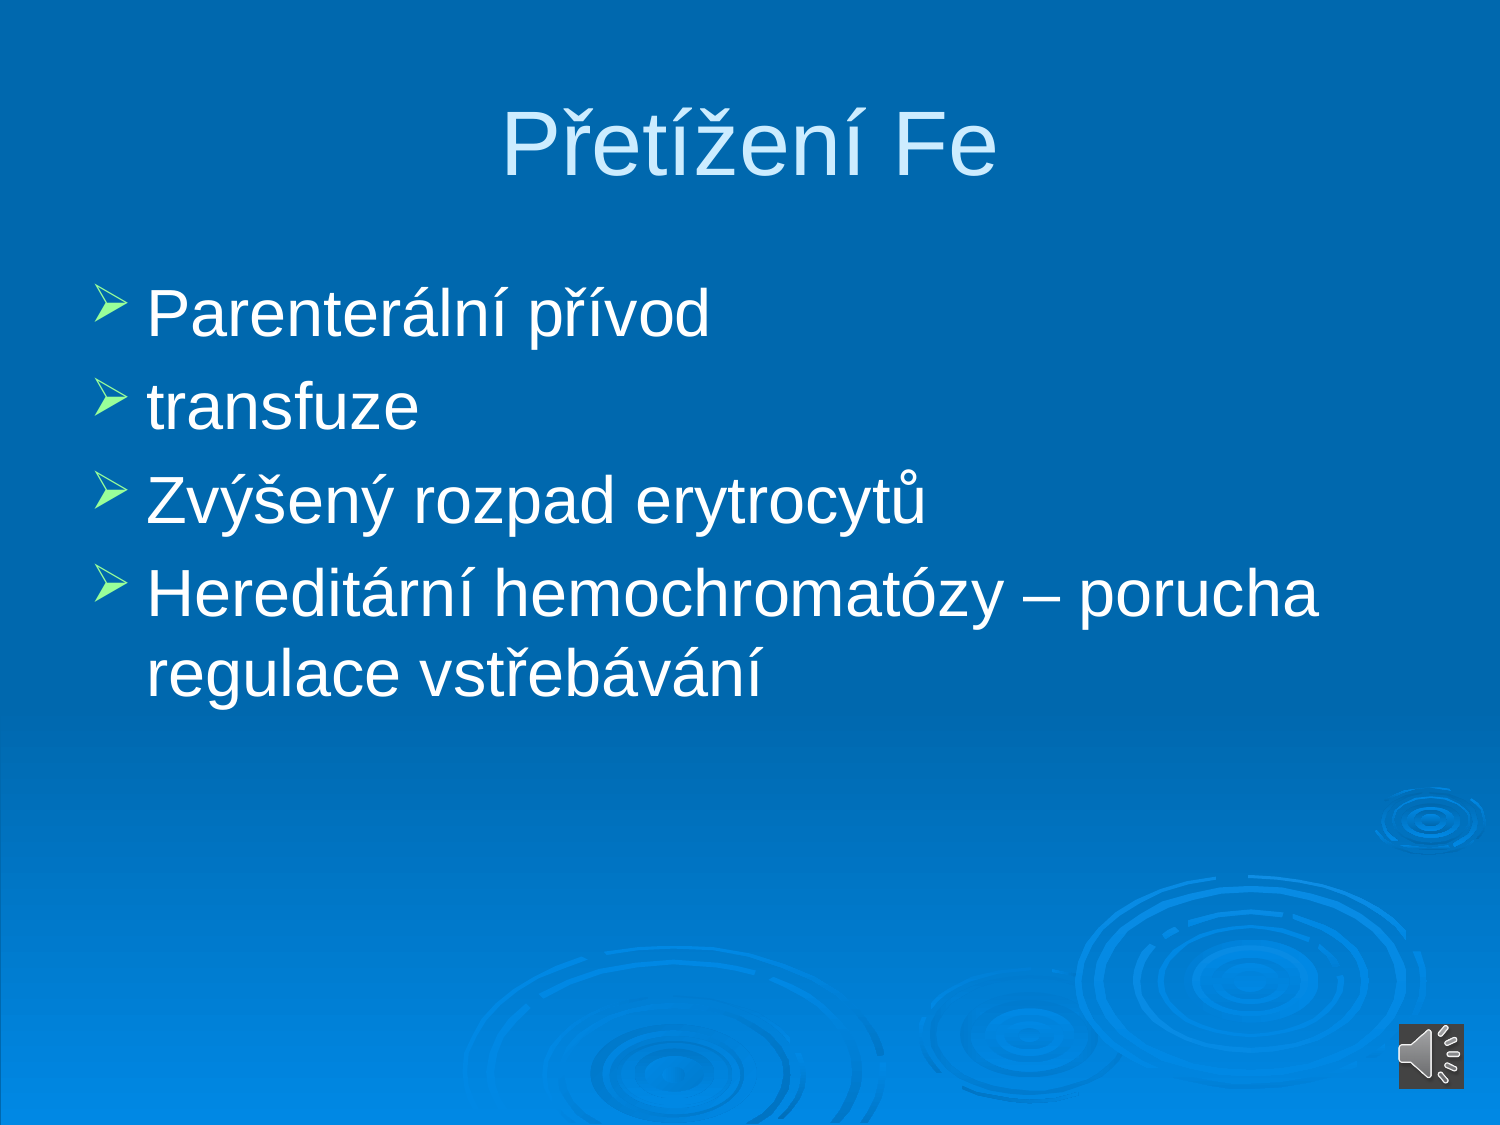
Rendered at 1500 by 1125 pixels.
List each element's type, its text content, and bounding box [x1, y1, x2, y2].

list Parenterální přívod transfuze Zvýšený rozpad erytrocytů Hereditární hemochromatózy – porucha regulace vstřebávání [75, 262, 1425, 1005]
picture [1397, 1022, 1465, 1090]
title Přetížení Fe [75, 45, 1425, 233]
